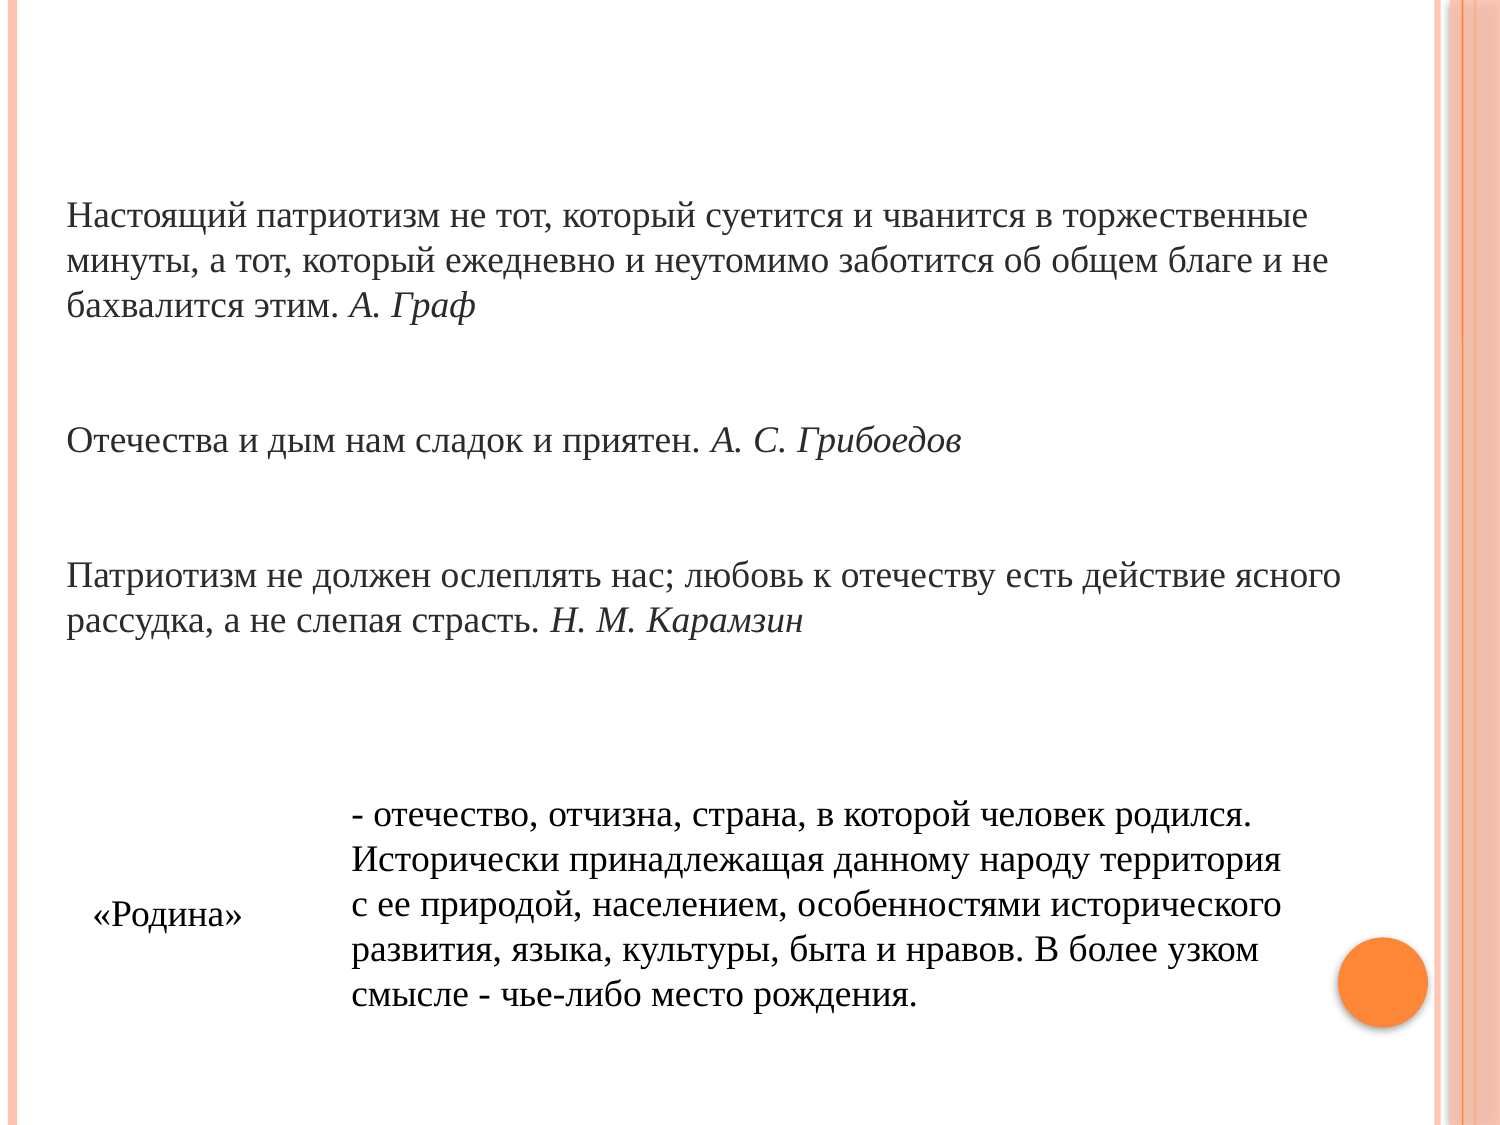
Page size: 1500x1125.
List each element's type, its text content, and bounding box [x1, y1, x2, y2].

text_box «Родина» [77, 881, 259, 942]
text_box Настоящий патриотизм не тот, который суетится и чванится в торжественные минуты, а тот, который ежедневно и неутомимо заботится об общем благе и не бахвалится этим. А. Граф Отечества и дым нам сладок и приятен. А. С. Грибоедов Патриотизм не должен ослеплять нас; любовь к отечеству есть действие ясного рассудка, а не слепая страсть. Н. М. Карамзин [51, 137, 1434, 737]
text_box - отечество, отчизна, страна, в которой человек родился. Исторически принадлежащая данному народу территория с ее природой, населением, особенностями исторического развития, языка, культуры, быта и нравов. В более узком смысле - чье-либо место рождения. [336, 781, 1306, 1022]
